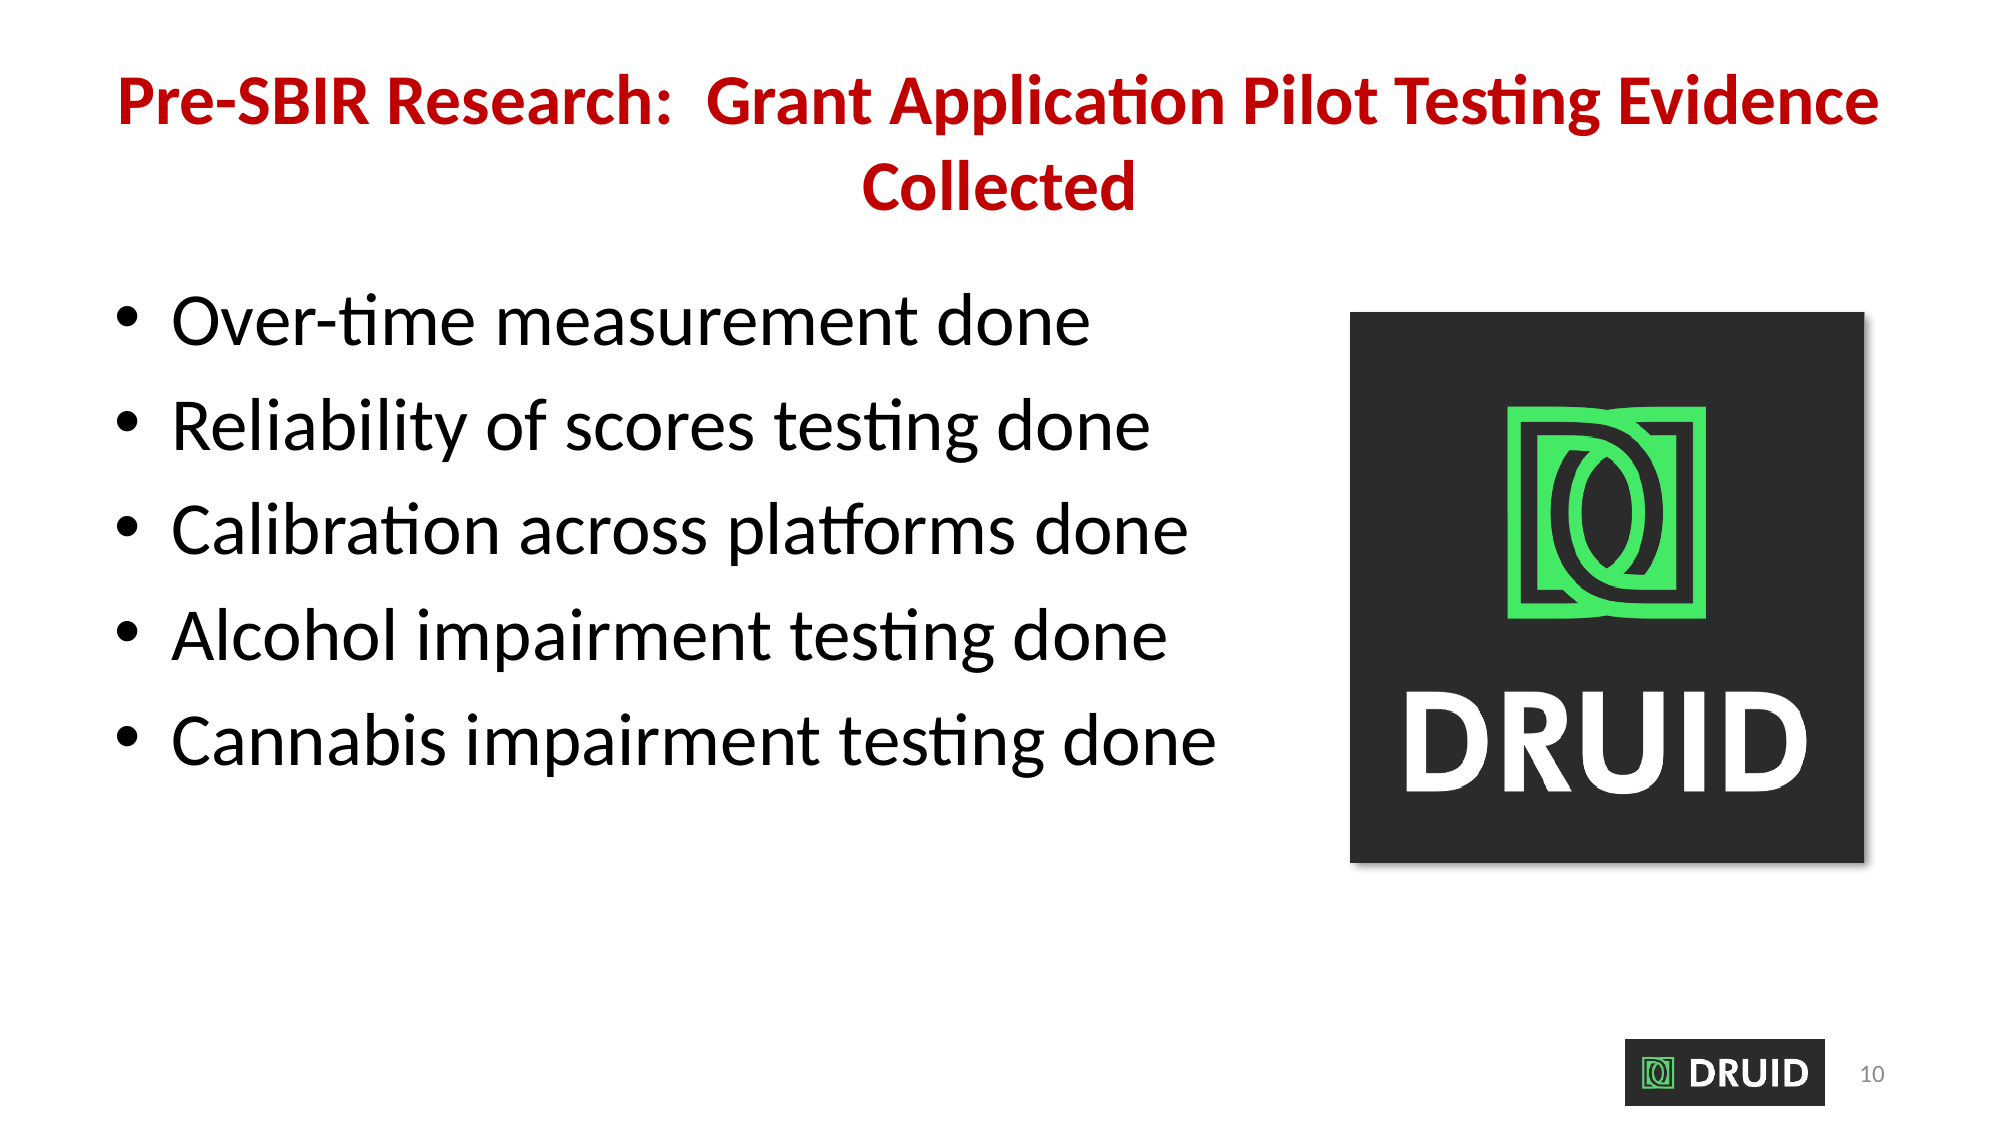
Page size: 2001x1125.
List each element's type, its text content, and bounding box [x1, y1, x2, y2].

picture [1349, 312, 1865, 863]
title Pre-SBIR Research: Grant Application Pilot Testing Evidence Collected [99, 45, 1900, 233]
slide_number 10 [1433, 1042, 1900, 1103]
list Over-time measurement done Reliability of scores testing done Calibration across platforms done Alcohol impairment testing done Cannabis impairment testing done [99, 262, 1900, 1005]
